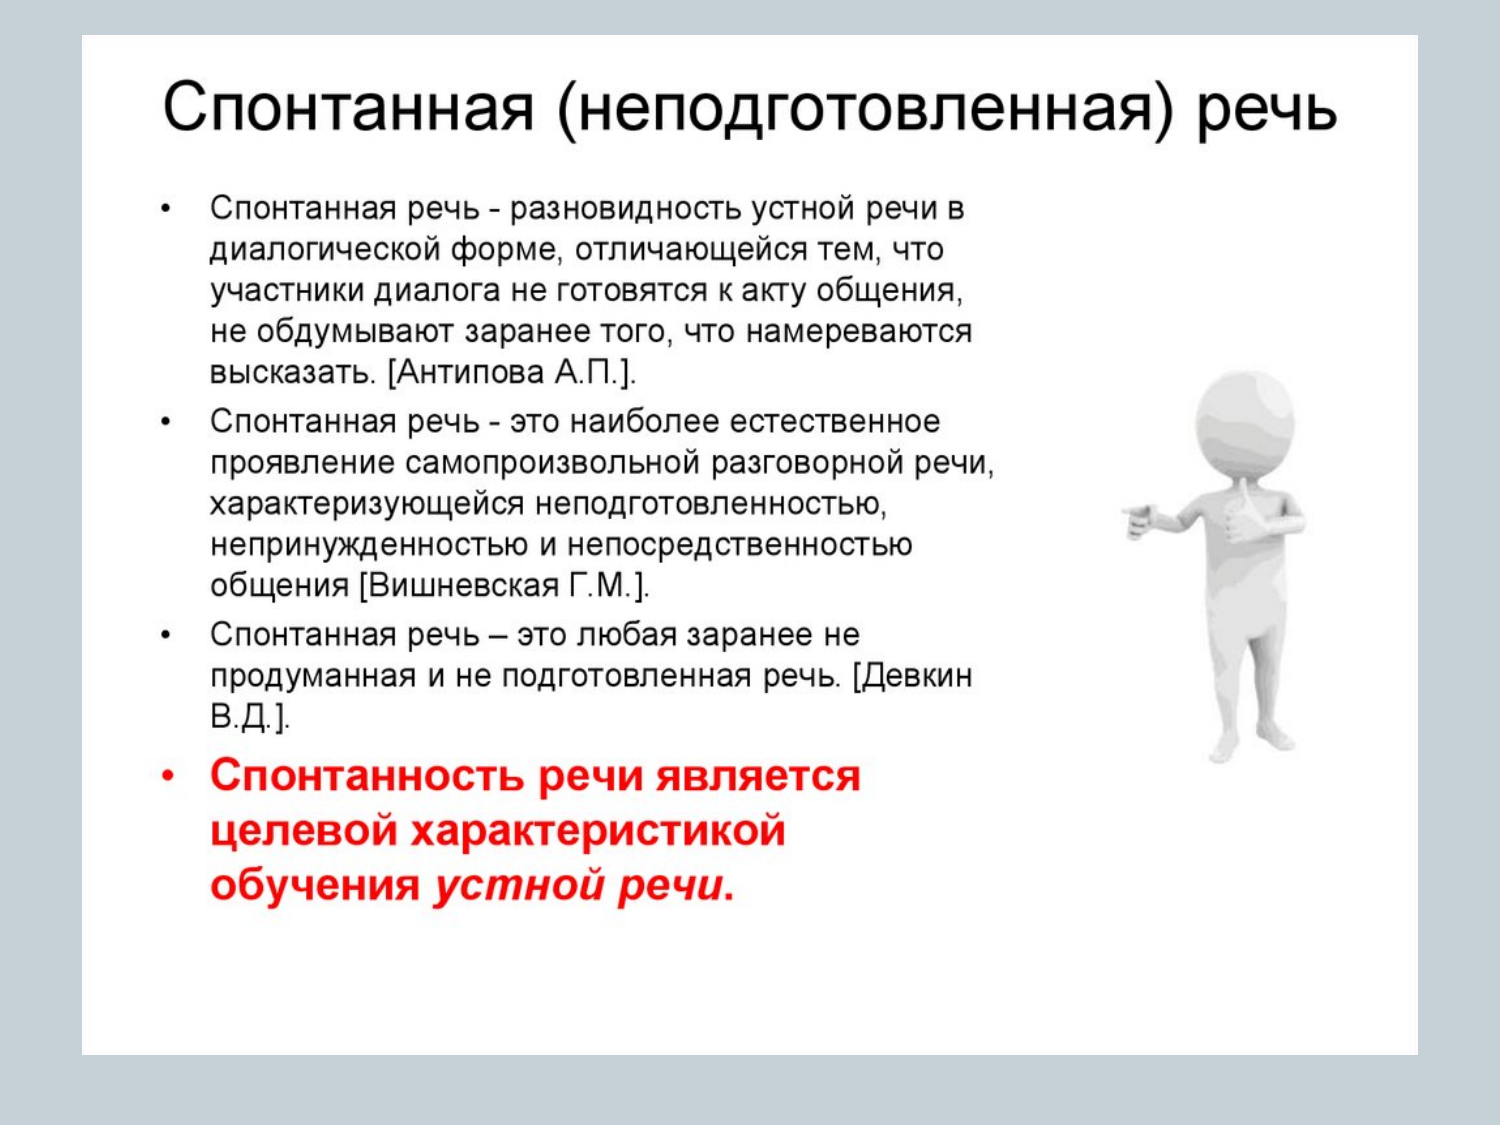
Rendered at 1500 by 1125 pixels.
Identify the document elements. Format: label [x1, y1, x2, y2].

list [81, 34, 1419, 1055]
